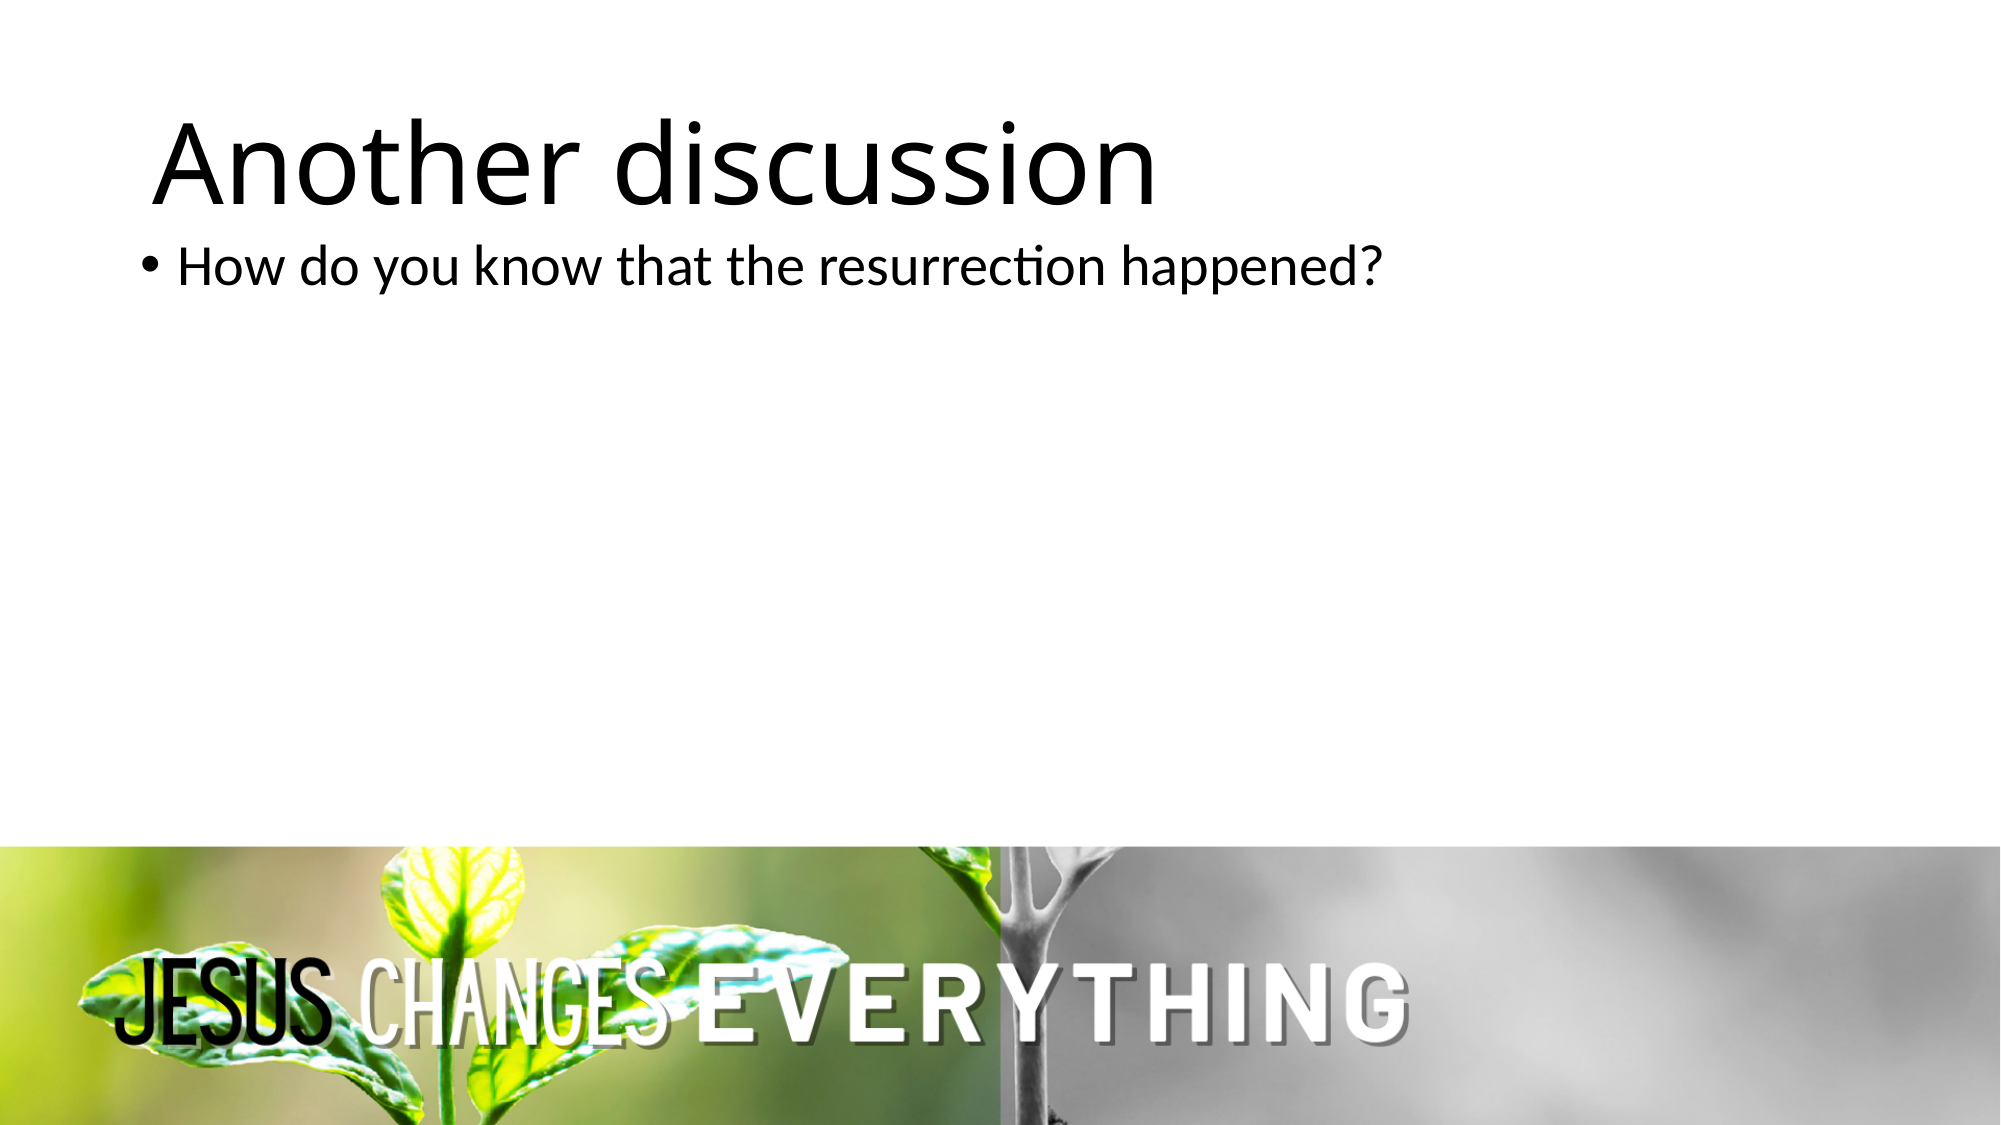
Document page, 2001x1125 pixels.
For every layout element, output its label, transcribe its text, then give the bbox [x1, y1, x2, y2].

picture [0, 0, 2001, 1125]
title Another discussion [137, 59, 1863, 278]
list How do you know that the resurrection happened? [125, 227, 1850, 942]
